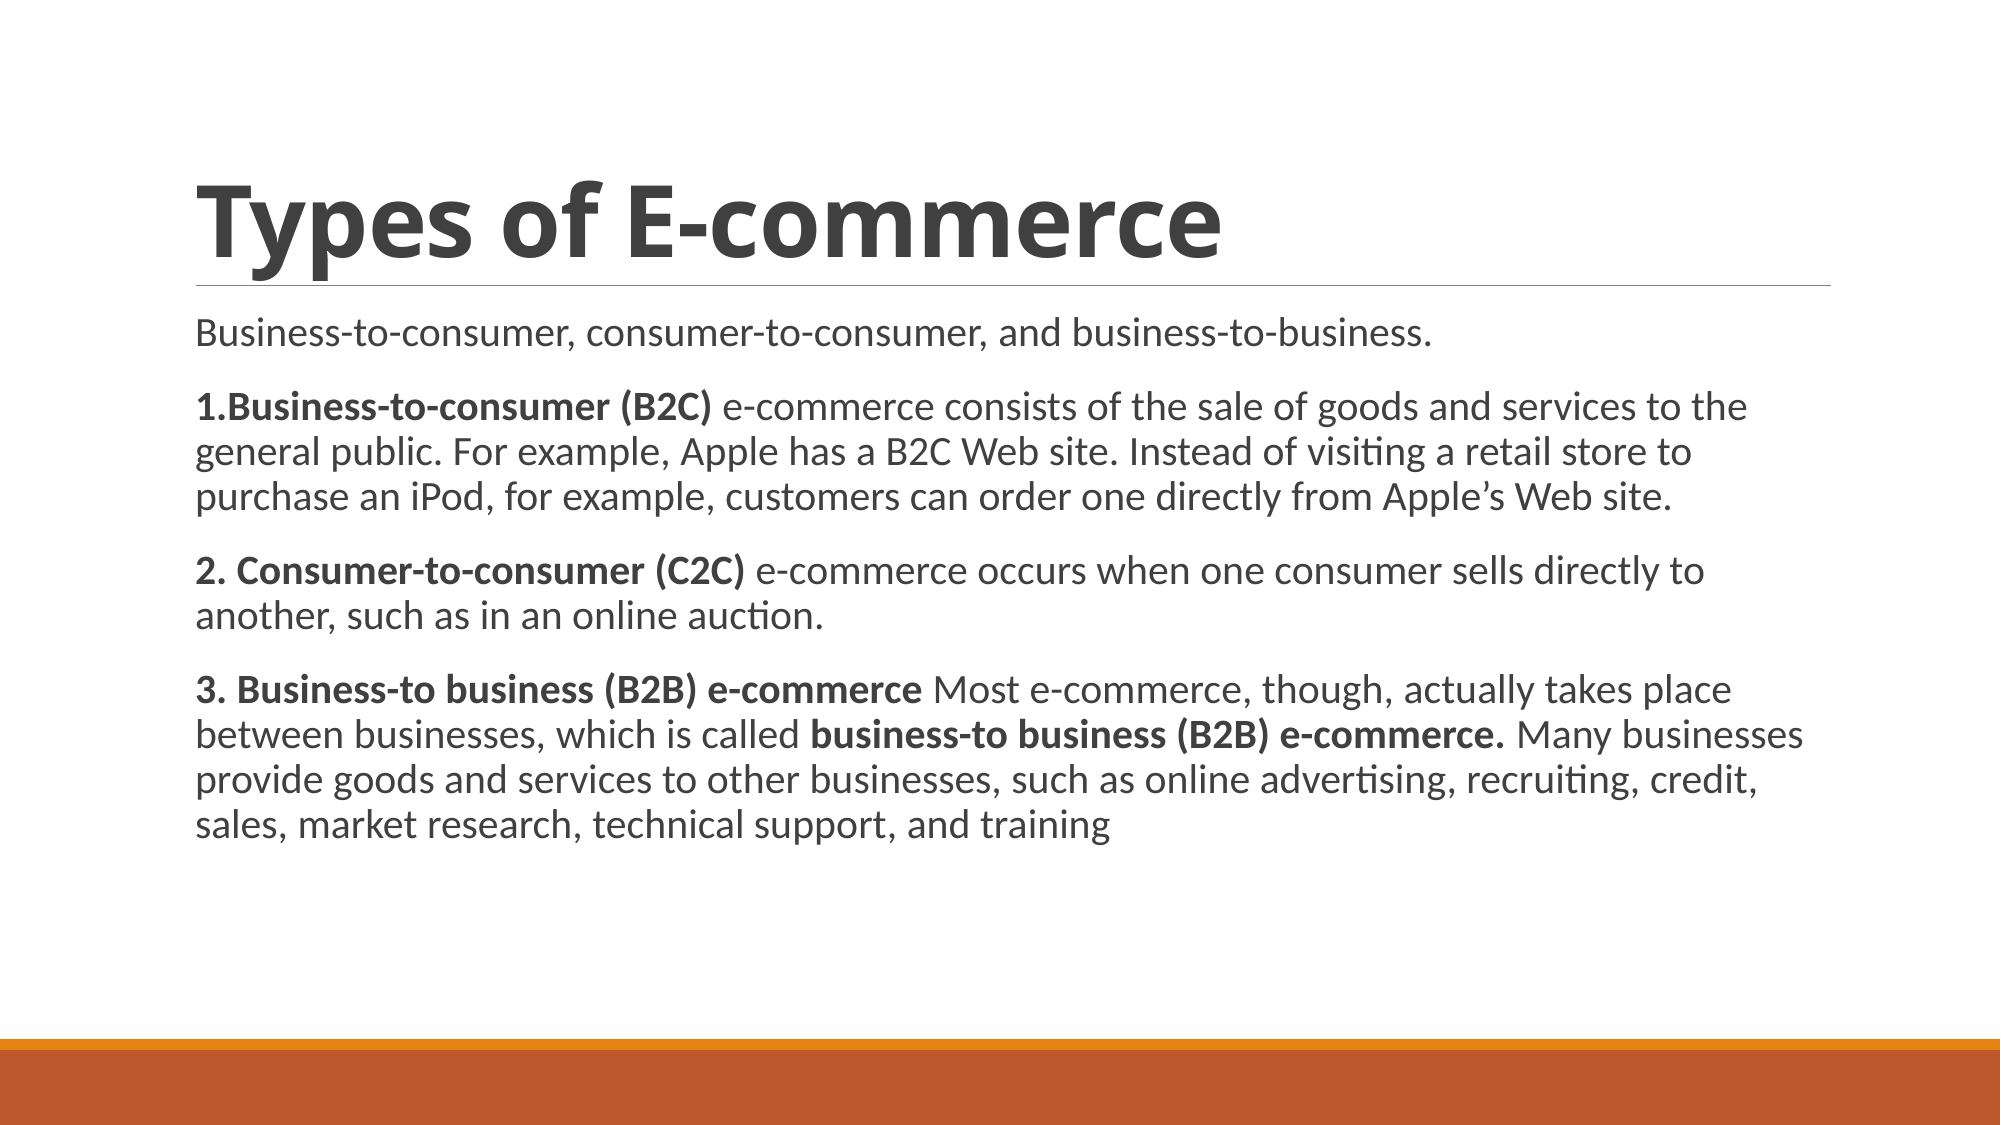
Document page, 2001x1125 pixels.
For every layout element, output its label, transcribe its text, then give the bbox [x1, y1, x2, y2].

title Types of E-commerce [180, 69, 1830, 285]
list Business-to-consumer, consumer-to-consumer, and business-to-business. 1.Business-to-consumer (B2C) e-commerce consists of the sale of goods and services to the general public. For example, Apple has a B2C Web site. Instead of visiting a retail store to purchase an iPod, for example, customers can order one directly from Apple’s Web site. 2. Consumer-to-consumer (C2C) e-commerce occurs when one consumer sells directly to another, such as in an online auction. 3. Business-to business (B2B) e-commerce Most e-commerce, though, actually takes place between businesses, which is called business-to business (B2B) e-commerce. Many businesses provide goods and services to other businesses, such as online advertising, recruiting, credit, sales, market research, technical support, and training [180, 302, 1830, 963]
